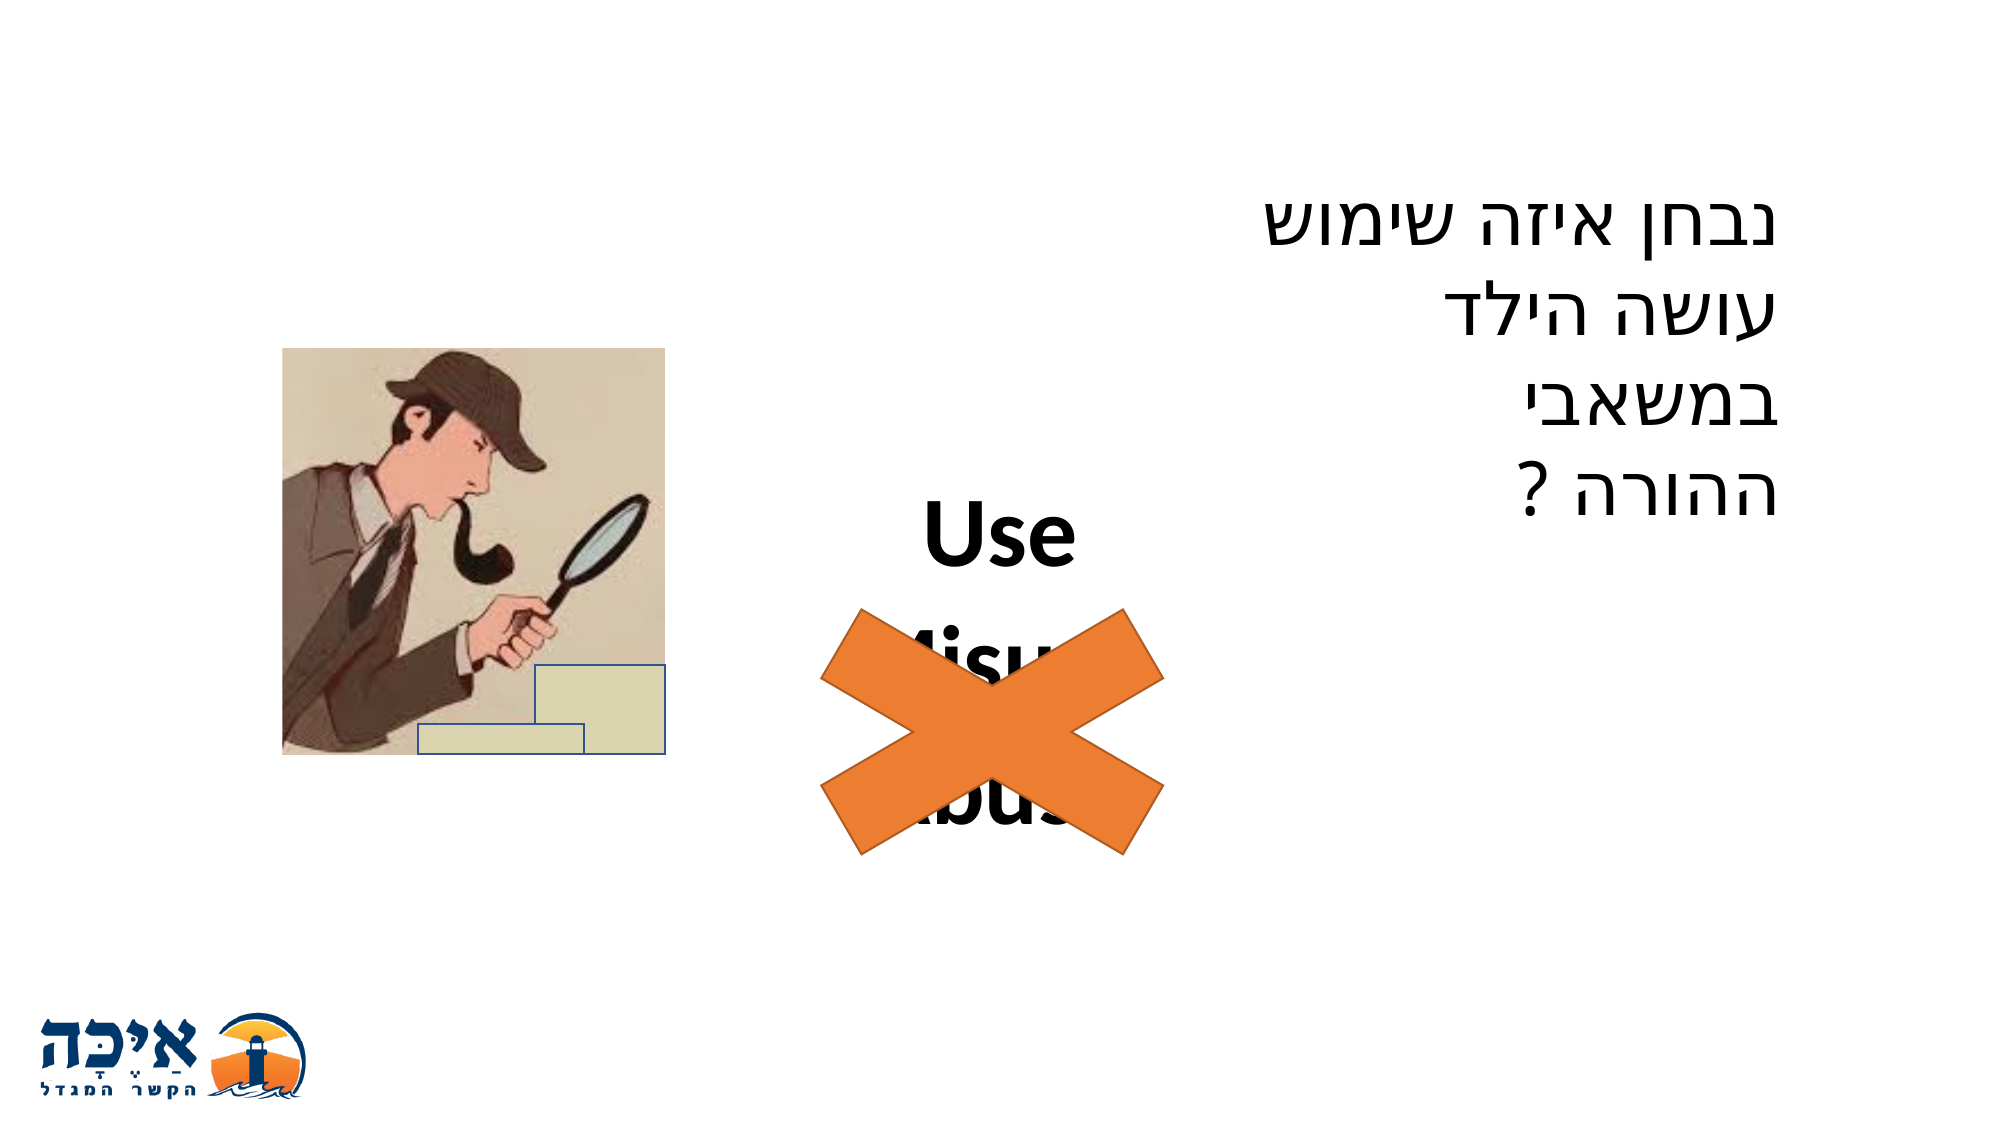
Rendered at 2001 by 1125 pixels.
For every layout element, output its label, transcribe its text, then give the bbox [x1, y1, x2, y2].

text_box [819, 608, 1165, 856]
picture [282, 348, 665, 755]
picture [9, 980, 337, 1125]
list Use Misuse Abuse [725, 472, 1275, 879]
text_box נבחן איזה שימוש עושה הילד במשאבי ההורה ? [1229, 162, 1796, 538]
